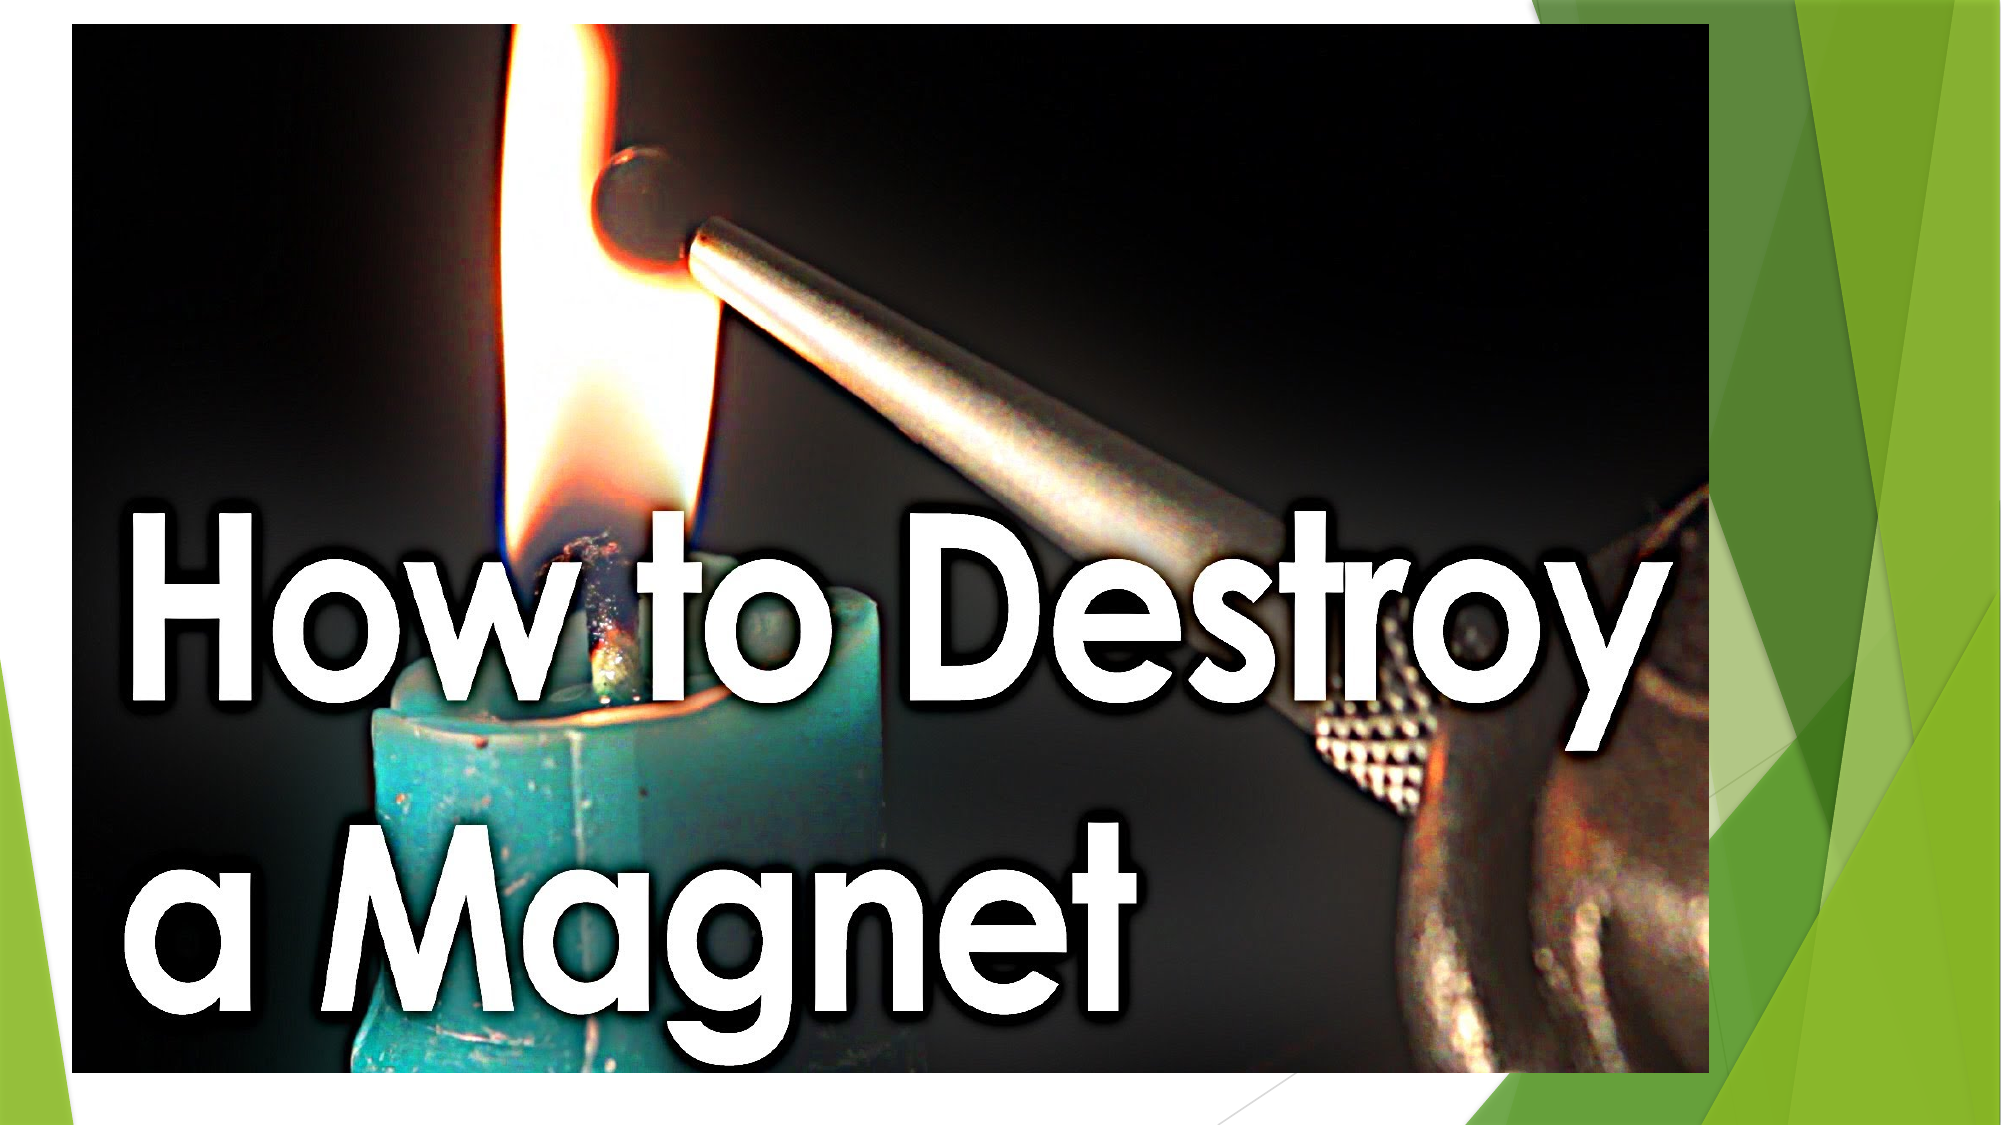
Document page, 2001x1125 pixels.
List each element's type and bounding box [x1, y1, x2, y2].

picture [72, 24, 1709, 1074]
